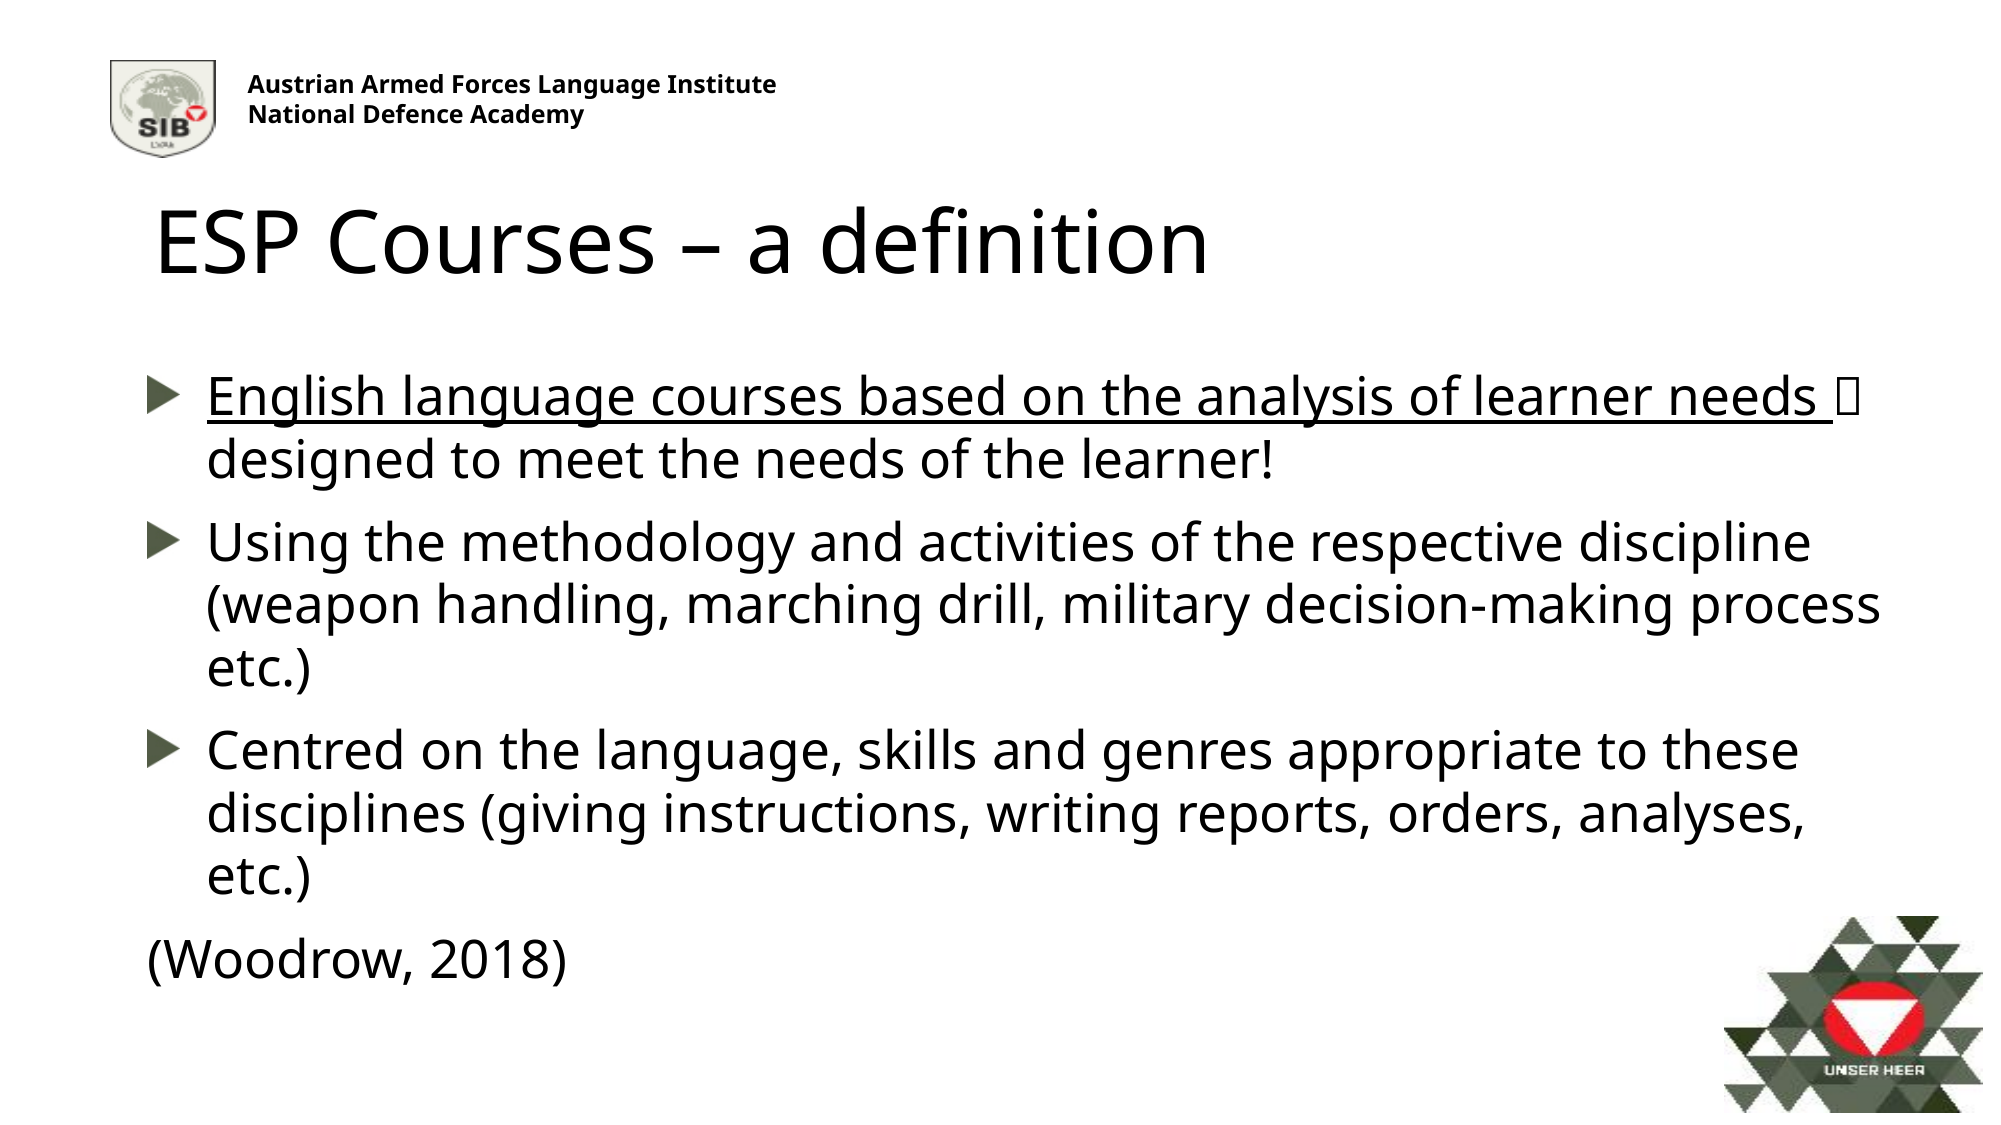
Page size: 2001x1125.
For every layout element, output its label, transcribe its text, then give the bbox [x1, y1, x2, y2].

picture [147, 521, 180, 559]
list ESP Courses – a definition [138, 190, 1919, 320]
picture [110, 60, 216, 158]
picture [1724, 916, 1983, 1113]
list English language courses based on the analysis of learner needs  designed to meet the needs of the learner! Using the methodology and activities of the respective discipline (weapon handling, marching drill, military decision-making process etc.) Centred on the language, skills and genres appropriate to these disciplines (giving instructions, writing reports, orders, analyses, etc.) (Woodrow, 2018) [132, 356, 1902, 1050]
picture [147, 375, 180, 414]
picture [147, 729, 180, 768]
